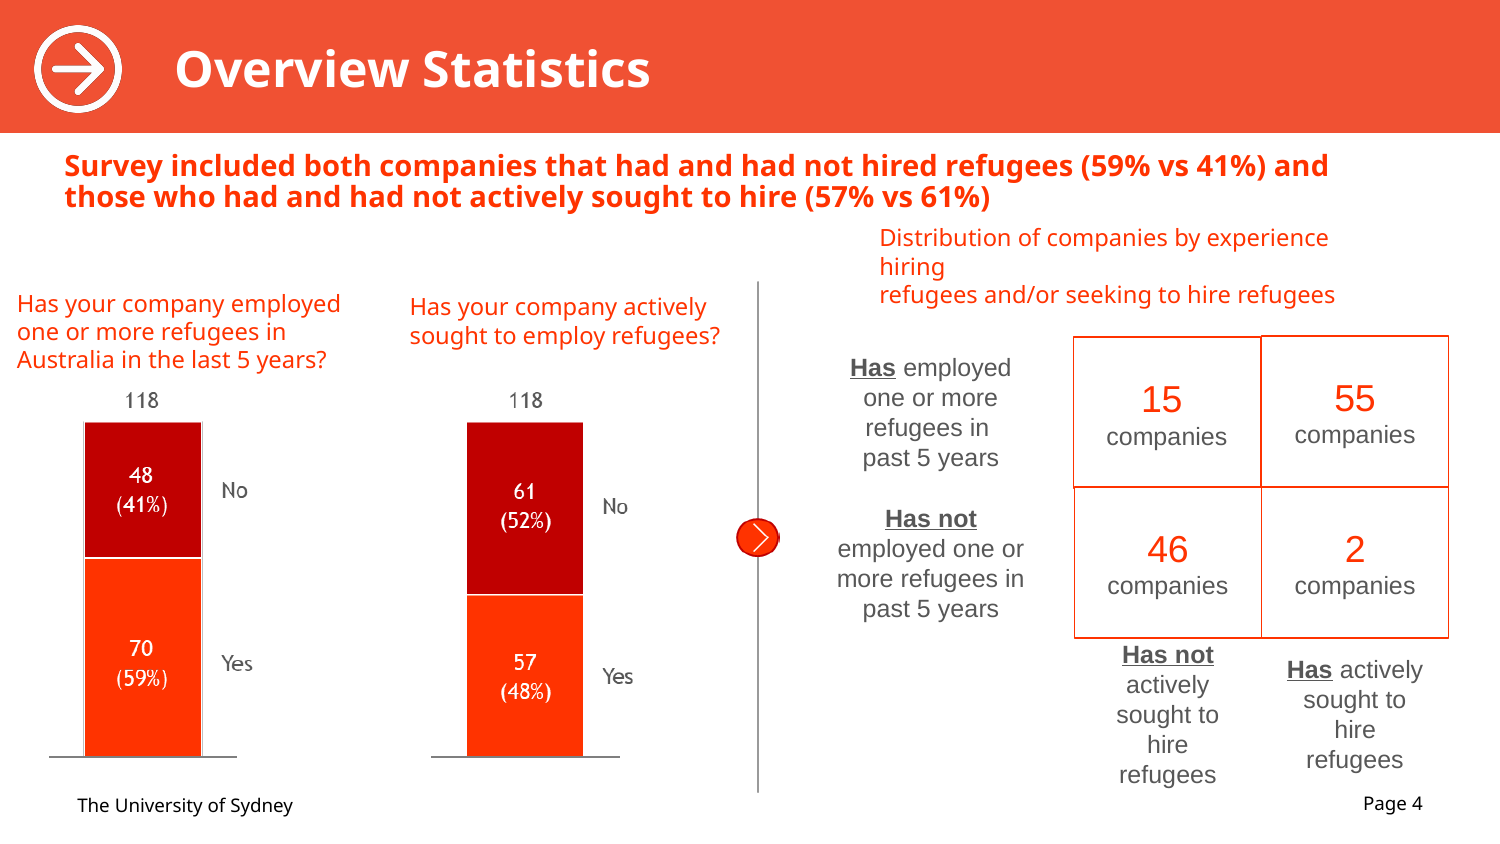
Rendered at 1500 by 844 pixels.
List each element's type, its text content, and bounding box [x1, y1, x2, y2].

picture [736, 281, 780, 793]
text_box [814, 335, 1449, 749]
text_box Has your company employed one or more refugees in Australia in the last 5 years? [16, 265, 378, 374]
picture [418, 379, 648, 768]
list Survey included both companies that had and had not hired refugees (59% vs 41%) and those who had and had not actively sought to hire (57% vs 61%) [49, 143, 1400, 749]
title Overview Statistics [159, 0, 1500, 138]
picture [34, 25, 122, 113]
text_box Has your company actively sought to employ refugees? [409, 240, 771, 349]
text_box Distribution of companies by experience hiring refugees and/or seeking to hire refugees [879, 249, 1387, 309]
picture [37, 379, 267, 768]
